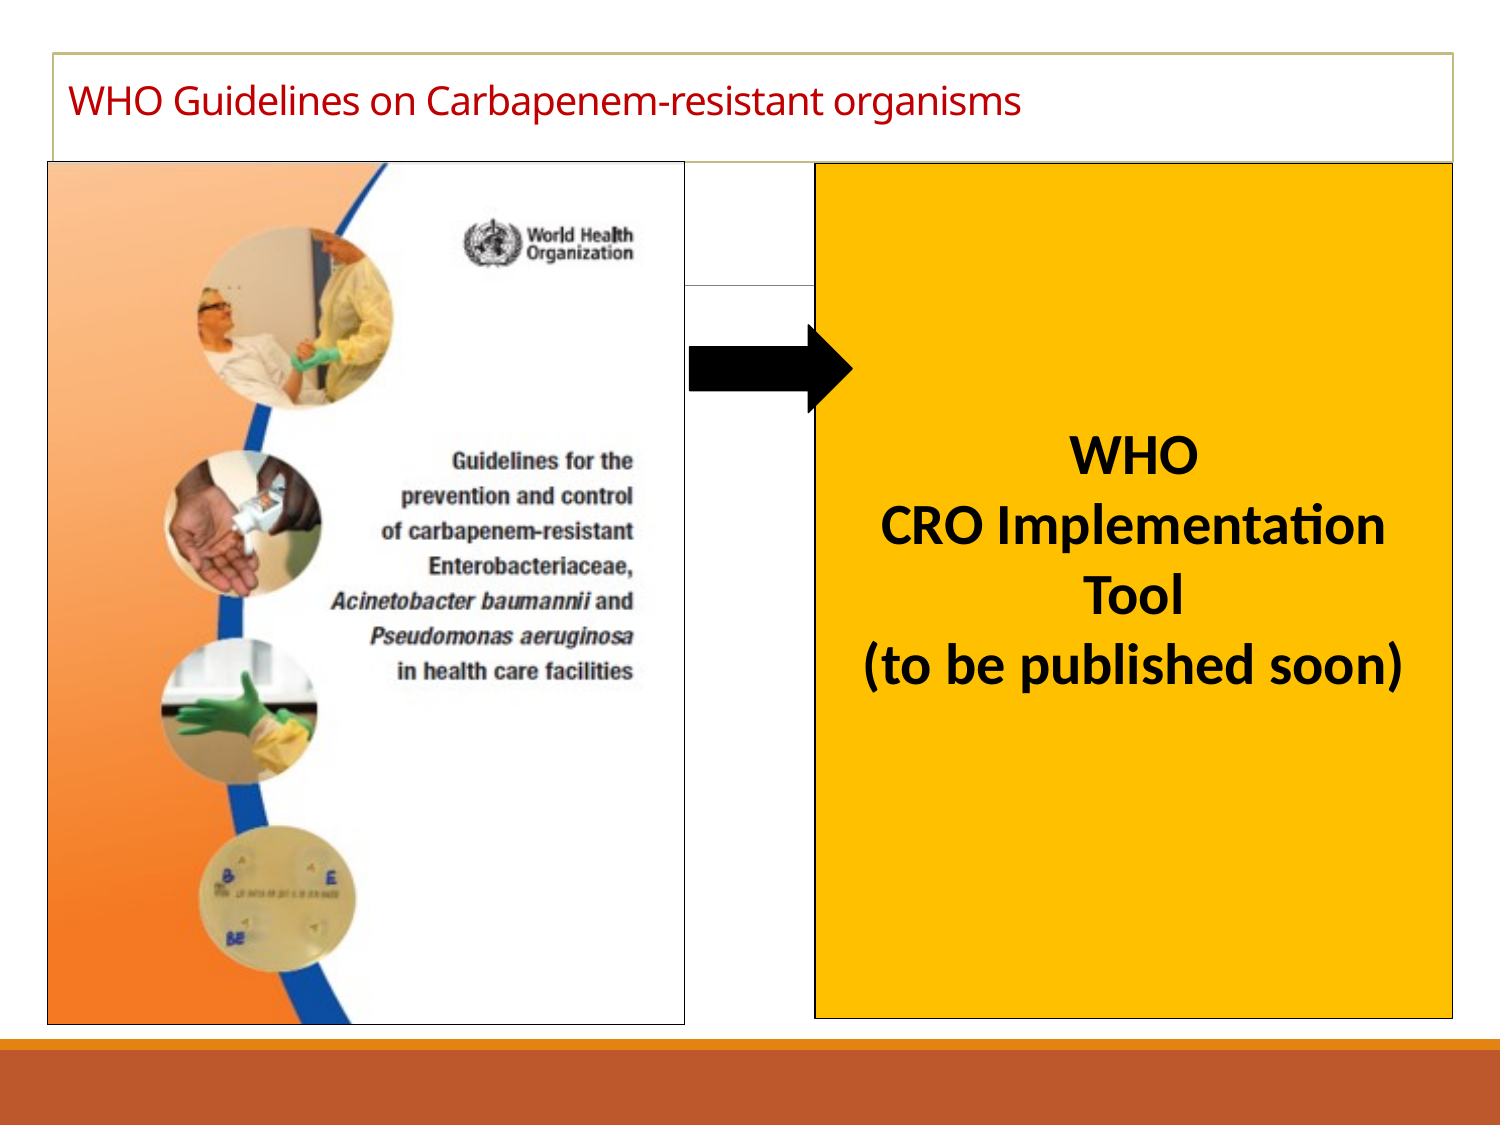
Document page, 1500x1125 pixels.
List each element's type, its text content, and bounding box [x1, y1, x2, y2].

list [46, 161, 686, 1025]
text_box [693, 324, 853, 413]
title WHO Guidelines on Carbapenem-resistant organisms [52, 52, 1454, 163]
text_box WHO CRO Implementation Tool (to be published soon) [815, 163, 1453, 1019]
